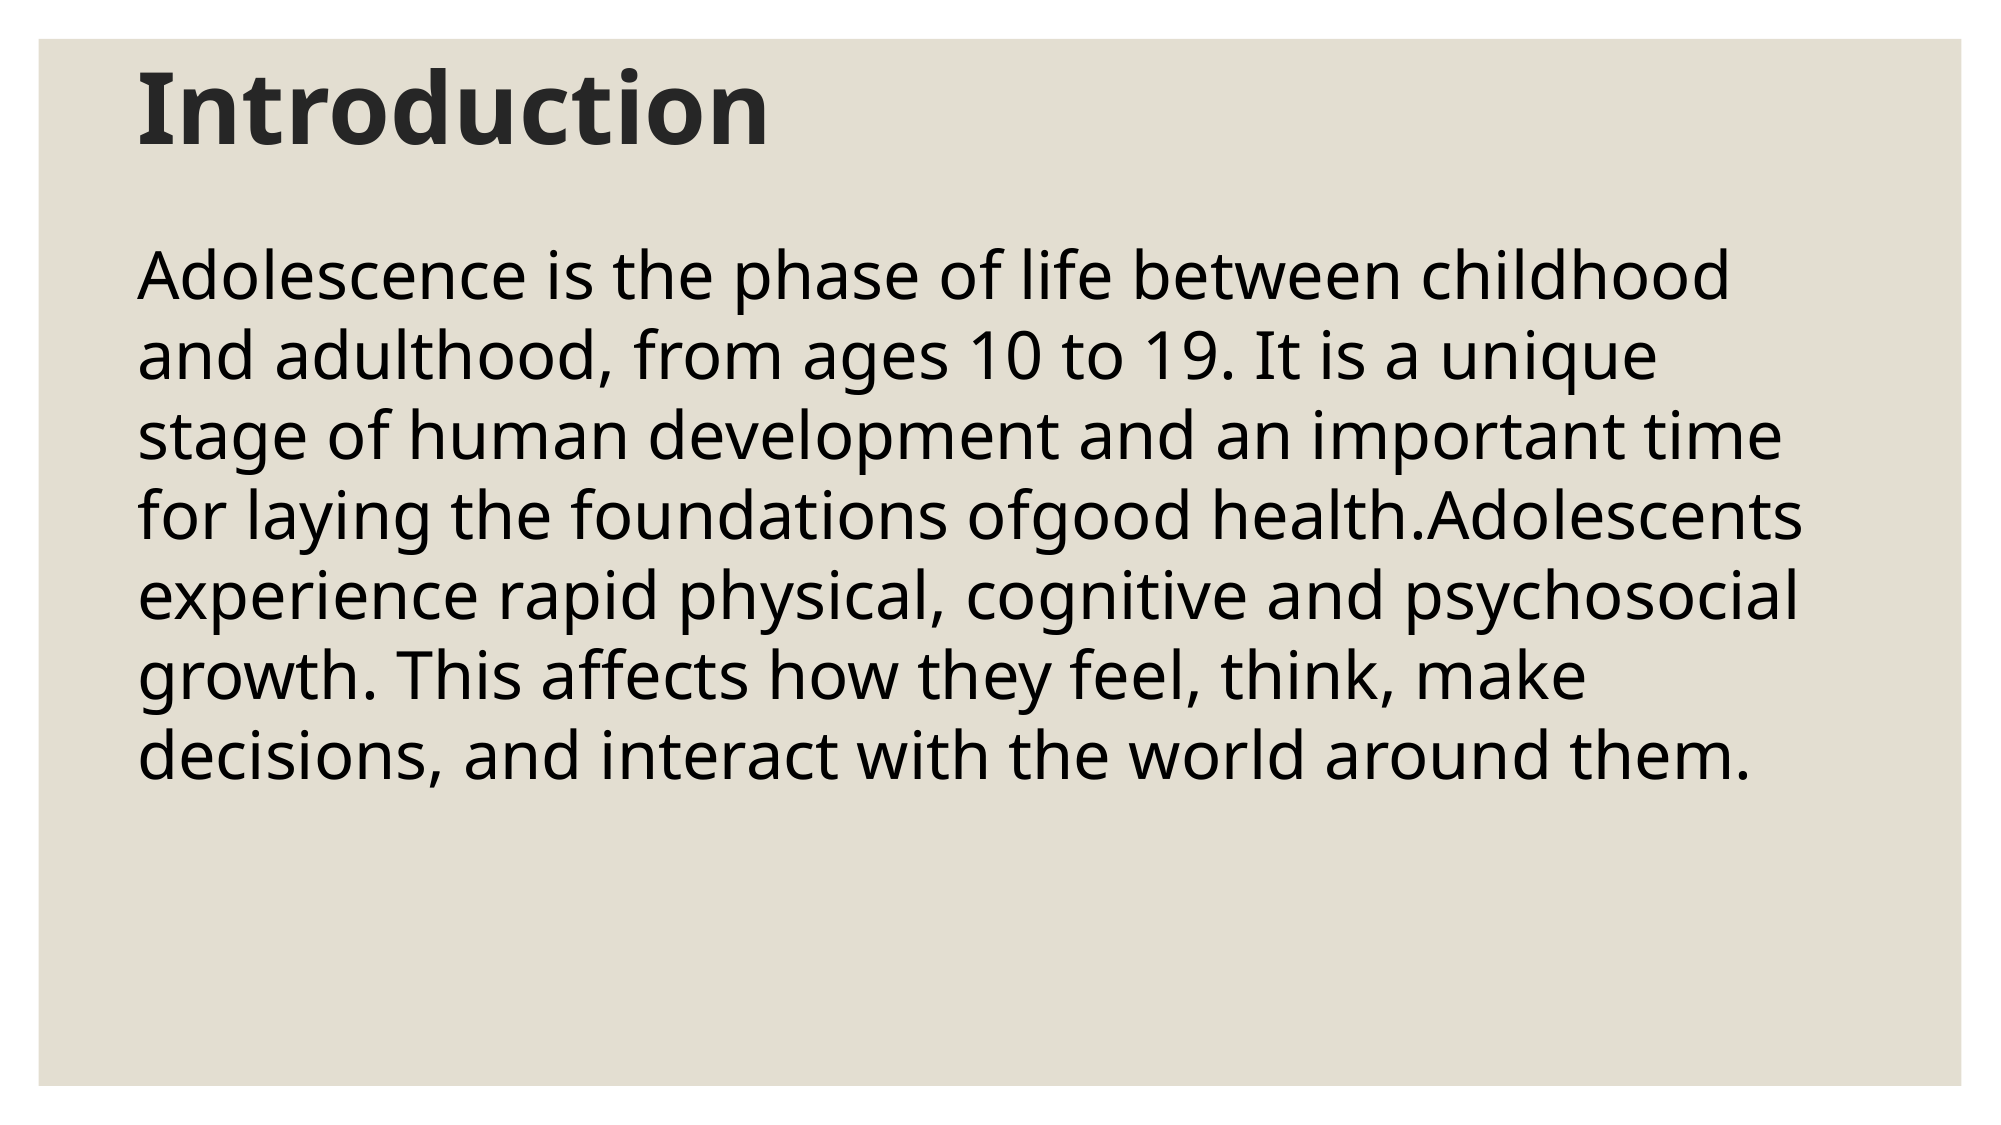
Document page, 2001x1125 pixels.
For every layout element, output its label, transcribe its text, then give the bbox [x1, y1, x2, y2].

list Adolescence is the phase of life between childhood and adulthood, from ages 10 to 19. It is a unique stage of human development and an important time for laying the foundations ofgood health.Adolescents experience rapid physical, cognitive and psychosocial growth. This affects how they feel, think, make decisions, and interact with the world around them. [122, 224, 1825, 1125]
title Introduction [122, 0, 1773, 224]
